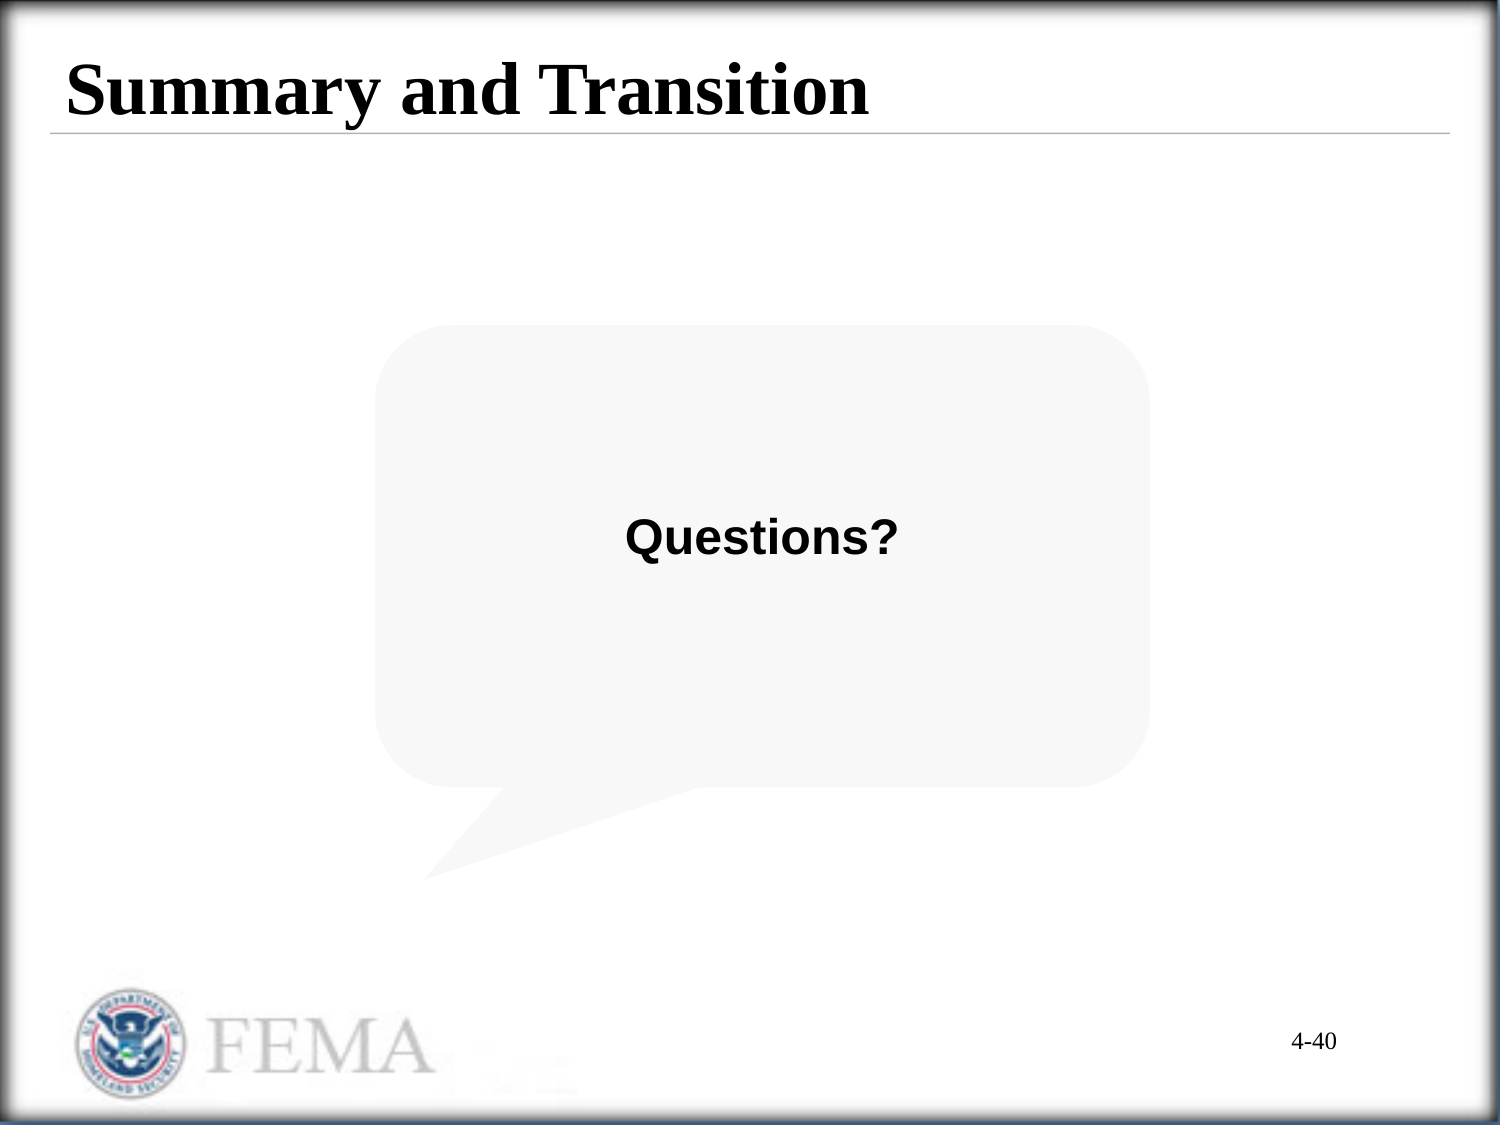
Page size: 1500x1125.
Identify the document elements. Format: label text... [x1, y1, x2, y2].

text_box 4-40 [1276, 1017, 1415, 1062]
title Summary and Transition [50, 45, 1450, 125]
picture [0, 0, 1500, 1125]
text_box Questions? [375, 324, 1150, 880]
